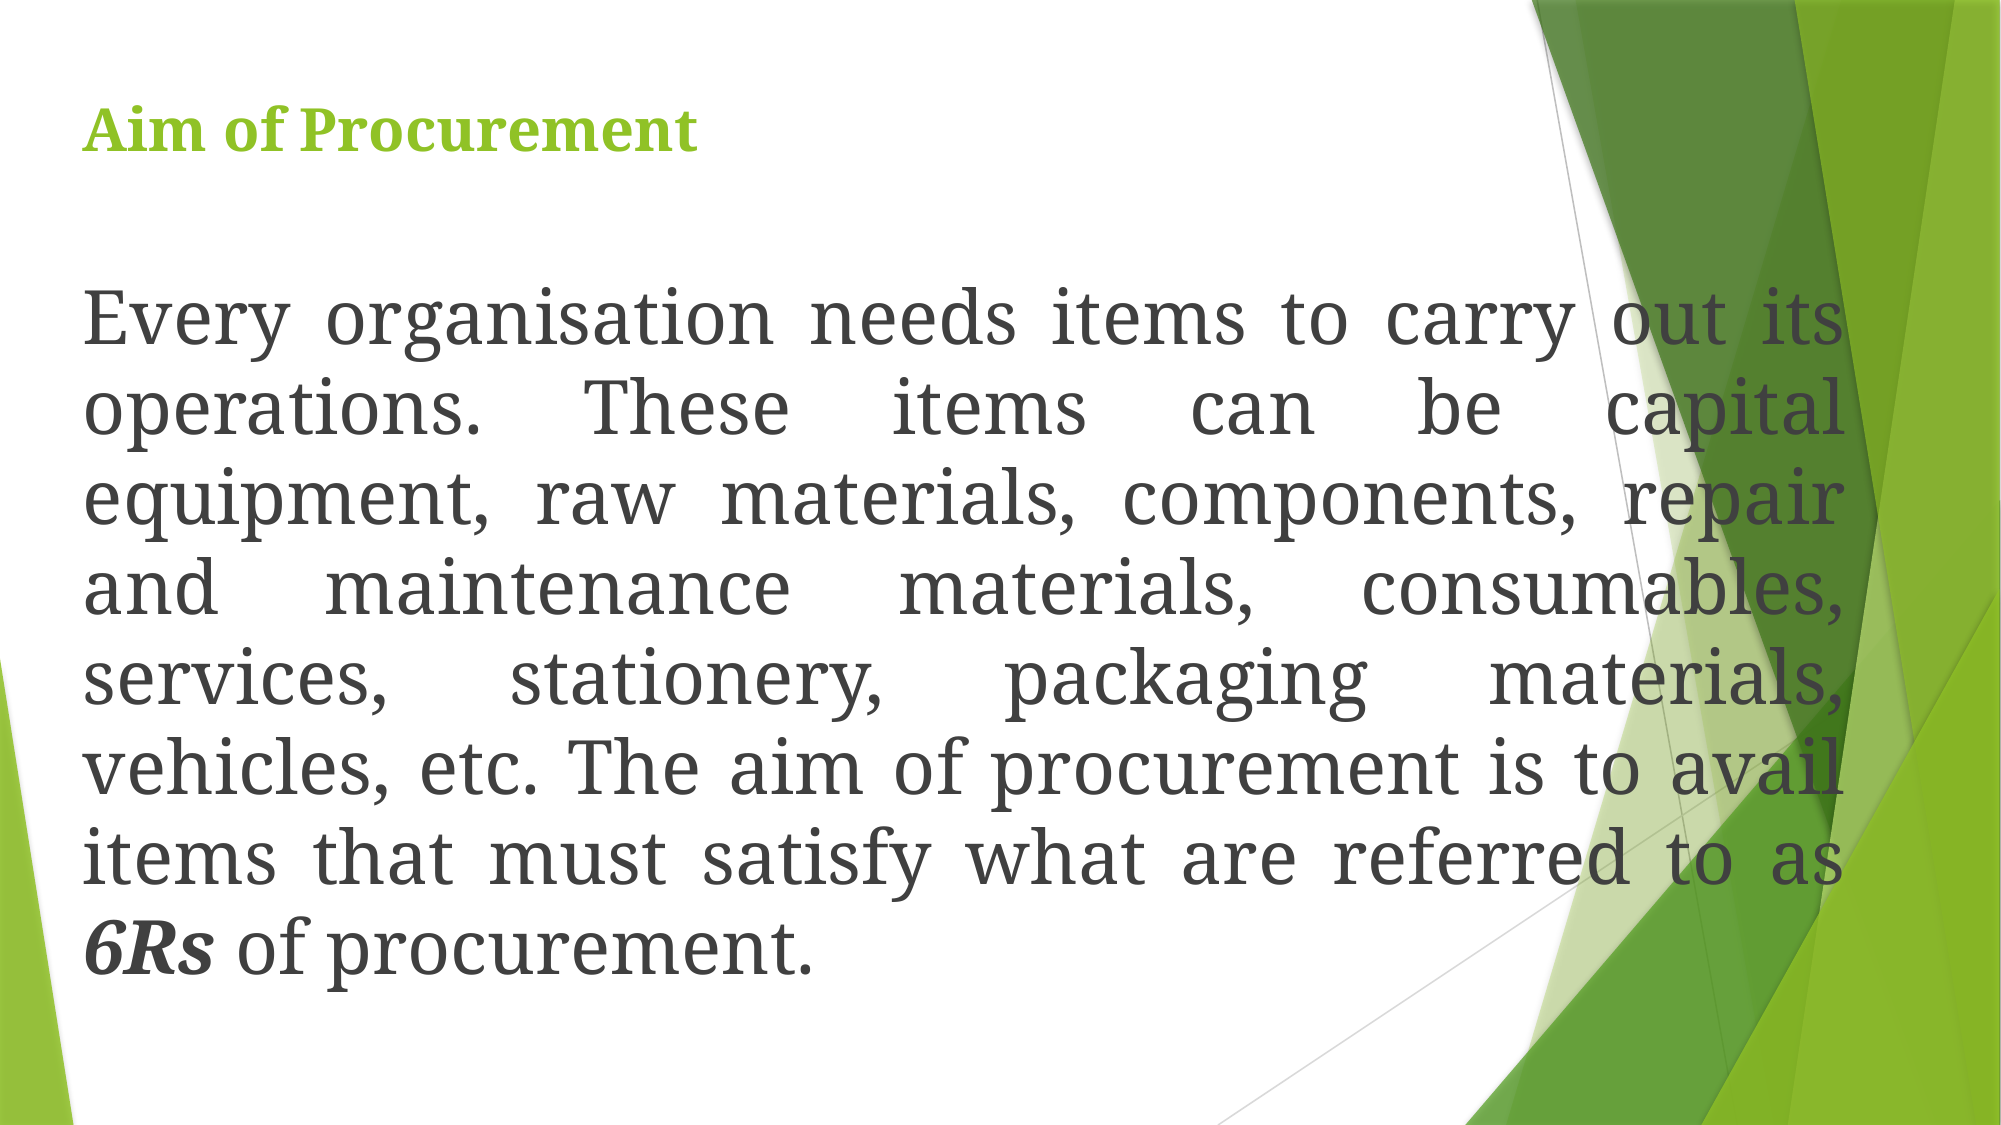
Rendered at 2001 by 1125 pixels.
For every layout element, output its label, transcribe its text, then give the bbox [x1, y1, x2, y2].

title Aim of Procurement [67, 25, 1479, 181]
list Every organisation needs items to carry out its operations. These items can be capital equipment, raw materials, components, repair and maintenance materials, consumables, services, stationery, packaging materials, vehicles, etc. The aim of procurement is to avail items that must satisfy what are referred to as 6Rs of procurement. [67, 181, 1863, 1035]
